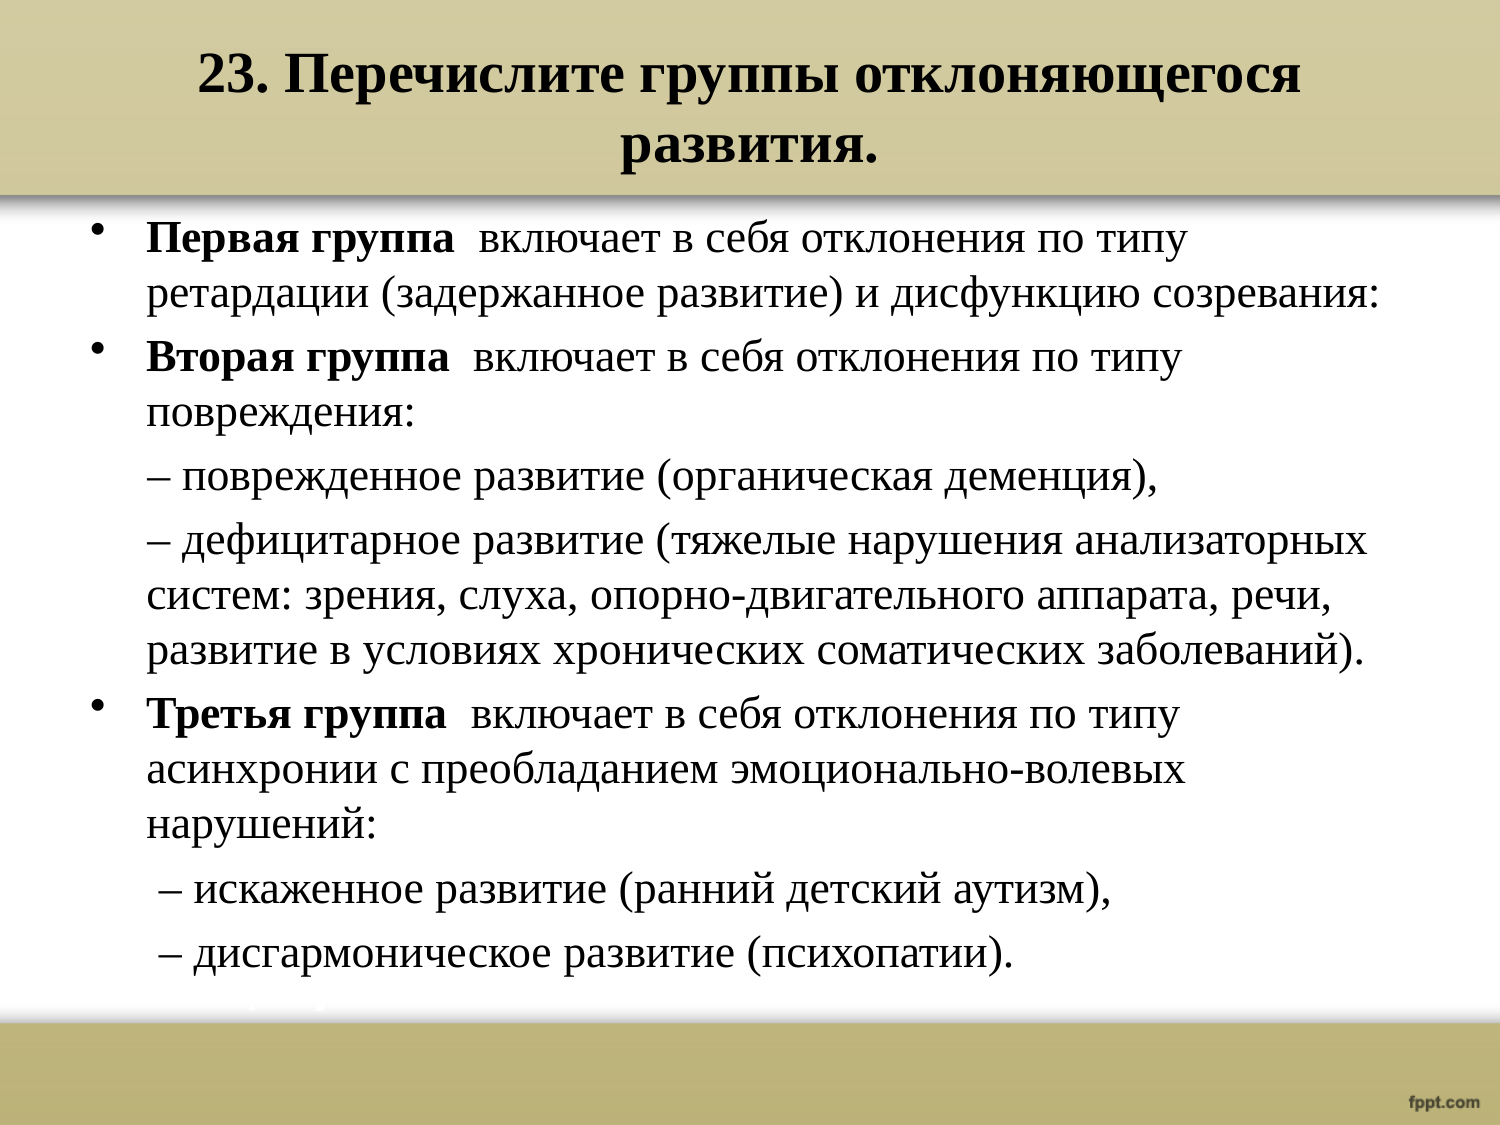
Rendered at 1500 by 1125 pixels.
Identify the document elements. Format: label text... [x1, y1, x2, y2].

title 23. Перечислите группы отклоняющегося развития. [74, 44, 1426, 198]
picture [0, 0, 1500, 1125]
list Первая группа включает в себя отклонения по типу ретардации (задержанное развитие) и дисфункцию созревания: Вторая группа включает в себя отклонения по типу повреждения: – поврежденное развитие (органическая деменция), – дефицитарное развитие (тяжелые нарушения анализаторных систем: зрения, слуха, опорно-двигательного аппарата, речи, развитие в условиях хронических соматических заболеваний). Третья группа включает в себя отклонения по типу асинхронии с преобладанием эмоционально-волевых нарушений: – искаженное развитие (ранний детский аутизм), – дисгармоническое развитие (психопатии). [74, 198, 1426, 1032]
